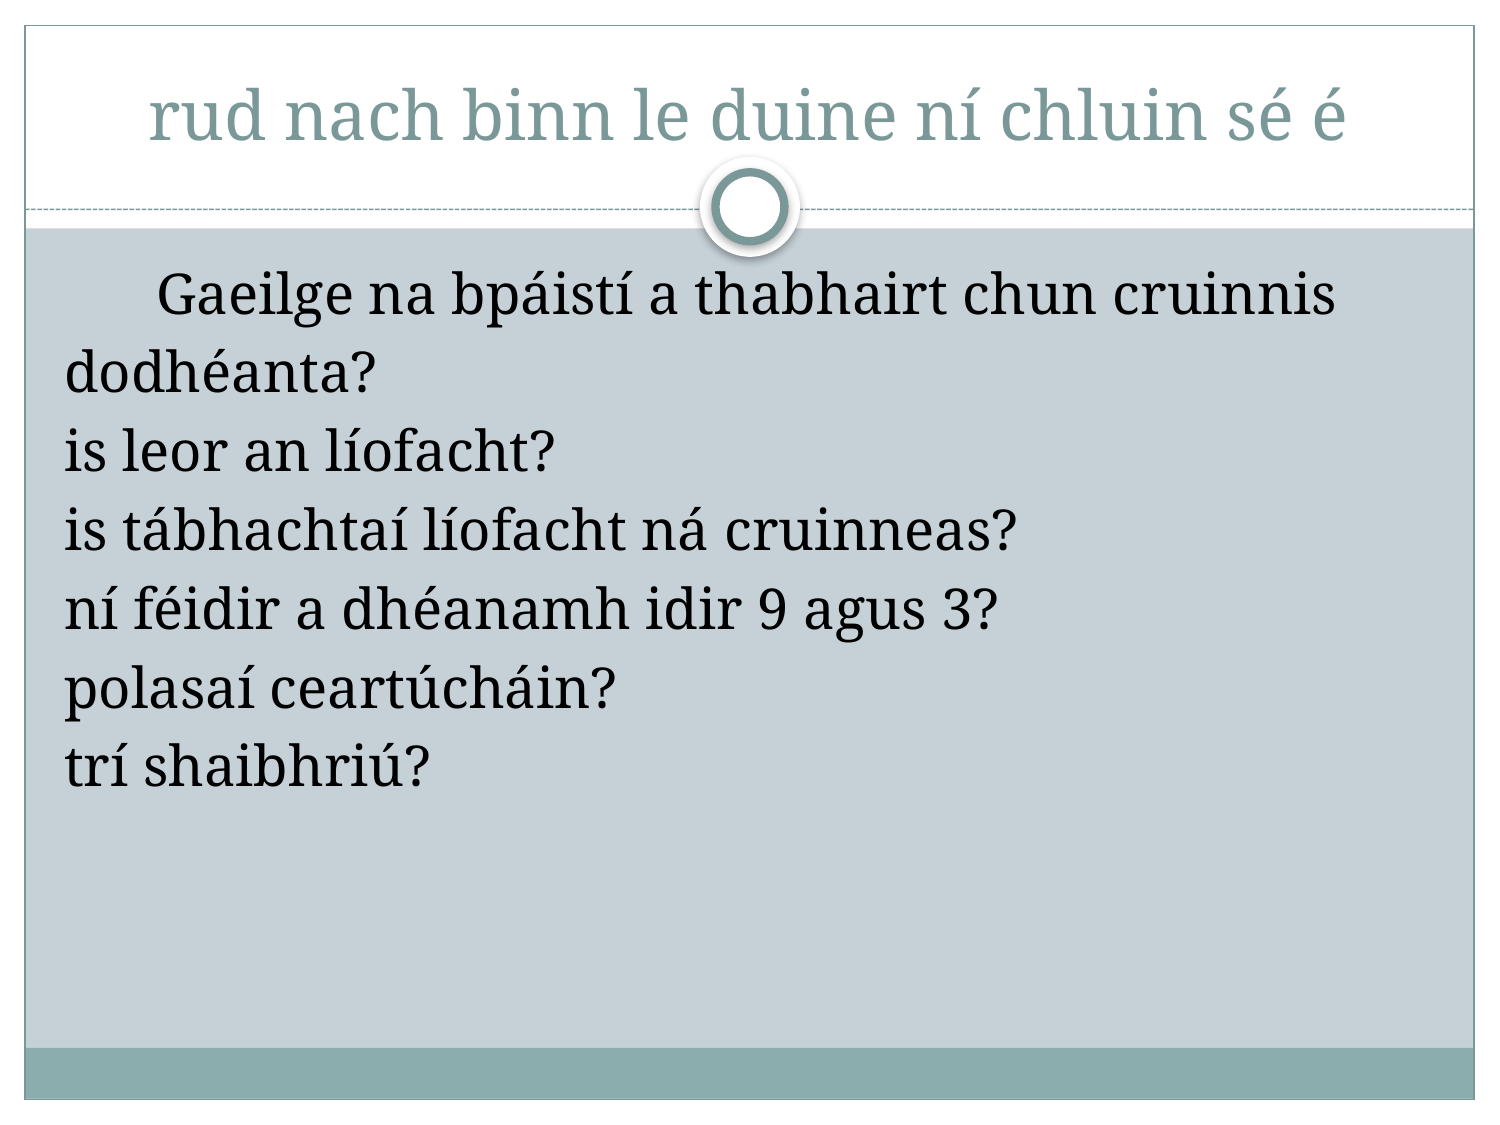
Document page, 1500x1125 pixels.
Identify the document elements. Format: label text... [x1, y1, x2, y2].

title rud nach binn le duine ní chluin sé é [49, 37, 1450, 162]
list Gaeilge na bpáistí a thabhairt chun cruinnis dodhéanta? is leor an líofacht? is tábhachtaí líofacht ná cruinneas? ní féidir a dhéanamh idir 9 agus 3? polasaí ceartúcháin? trí shaibhriú? [49, 250, 1445, 1001]
